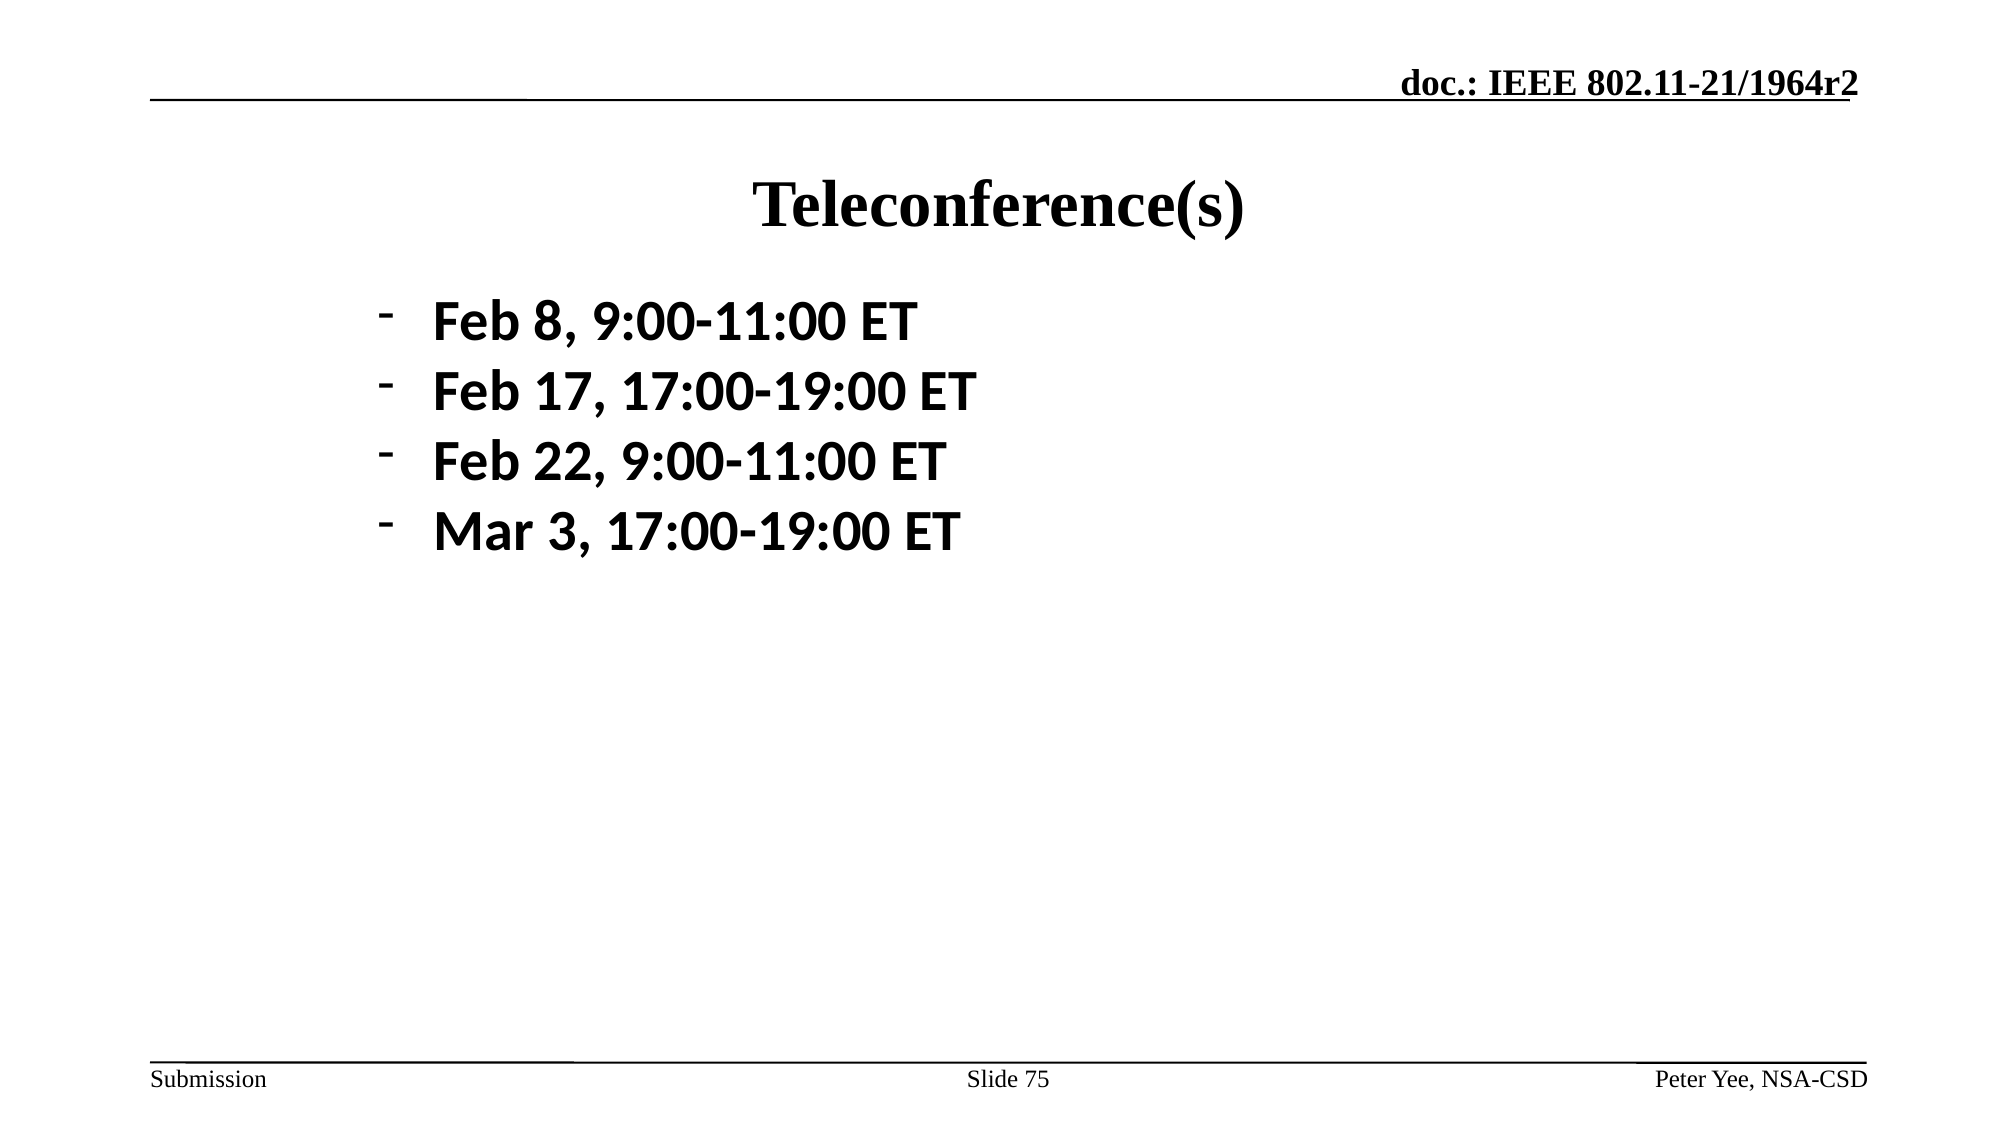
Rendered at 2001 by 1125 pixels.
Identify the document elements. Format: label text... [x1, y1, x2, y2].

slide_number Slide 75 [950, 1061, 1067, 1123]
title Teleconference(s) [149, 112, 1850, 288]
footer Peter Yee, NSA-CSD [1171, 1061, 1869, 1093]
list Feb 8, 9:00-11:00 ET Feb 17, 17:00-19:00 ET Feb 22, 9:00-11:00 ET Mar 3, 17:00-19:00 ET [362, 274, 1638, 1001]
